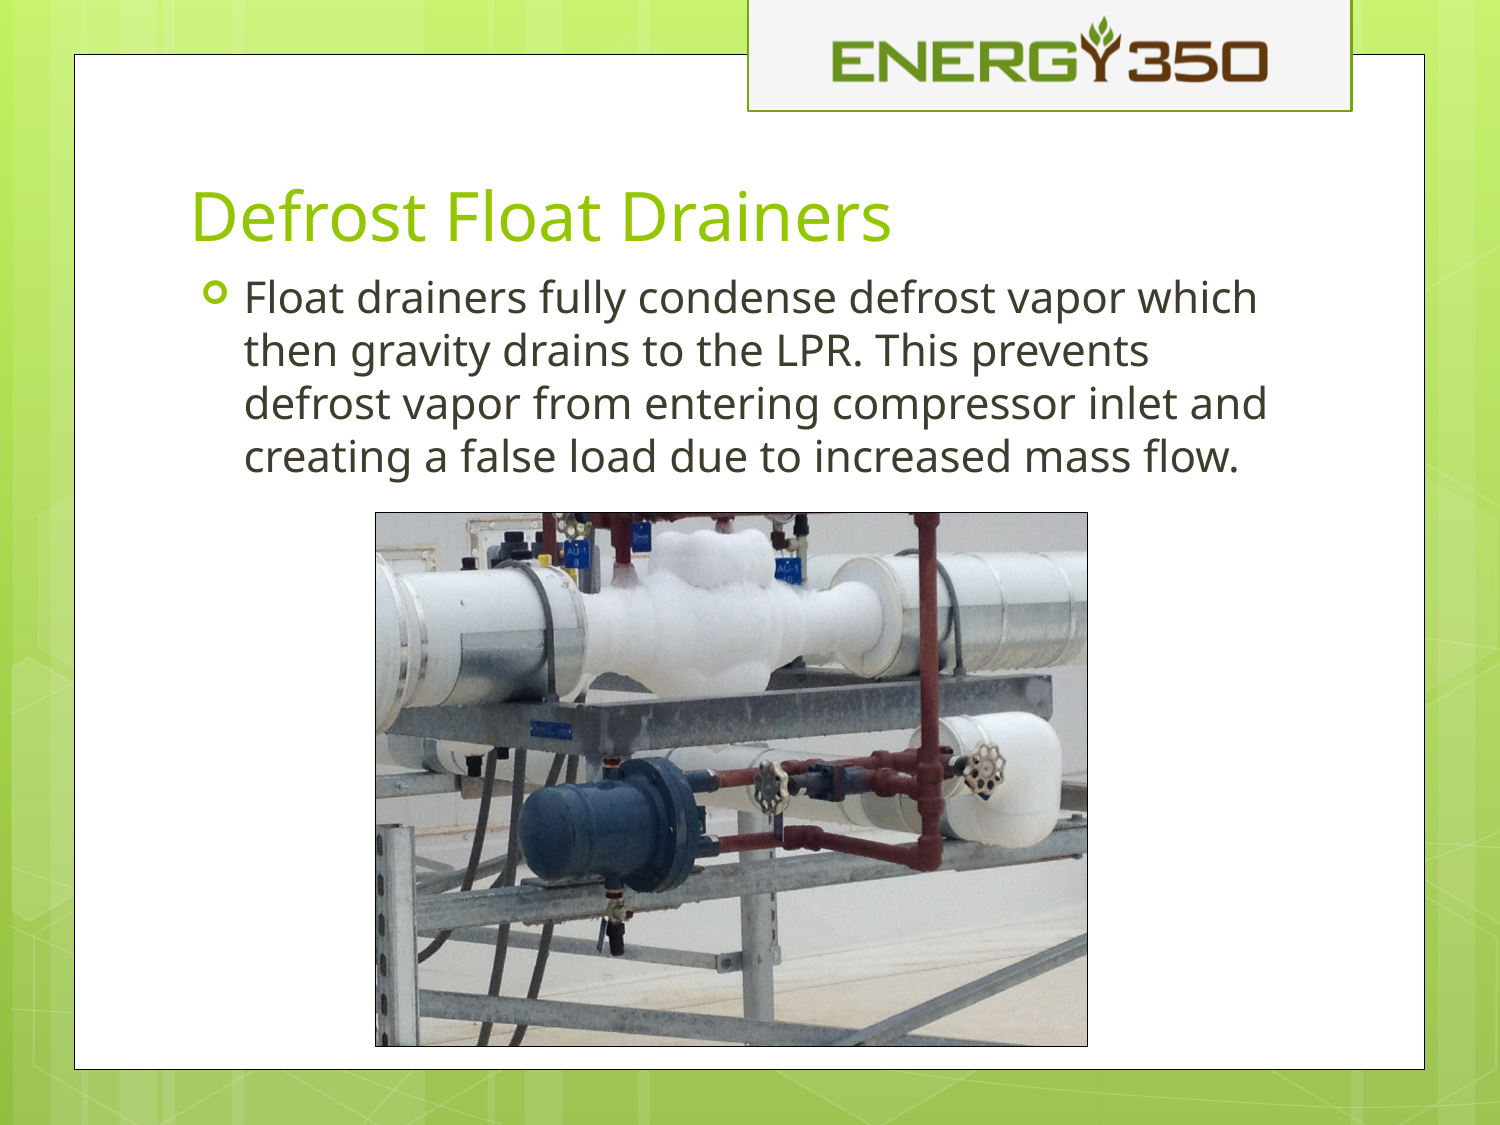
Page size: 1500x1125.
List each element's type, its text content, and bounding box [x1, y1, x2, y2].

title Defrost Float Drainers [174, 112, 1063, 262]
picture [374, 512, 1088, 1048]
list Float drainers fully condense defrost vapor which then gravity drains to the LPR. This prevents defrost vapor from entering compressor inlet and creating a false load due to increased mass flow. [174, 262, 1287, 507]
picture [825, 12, 1275, 88]
